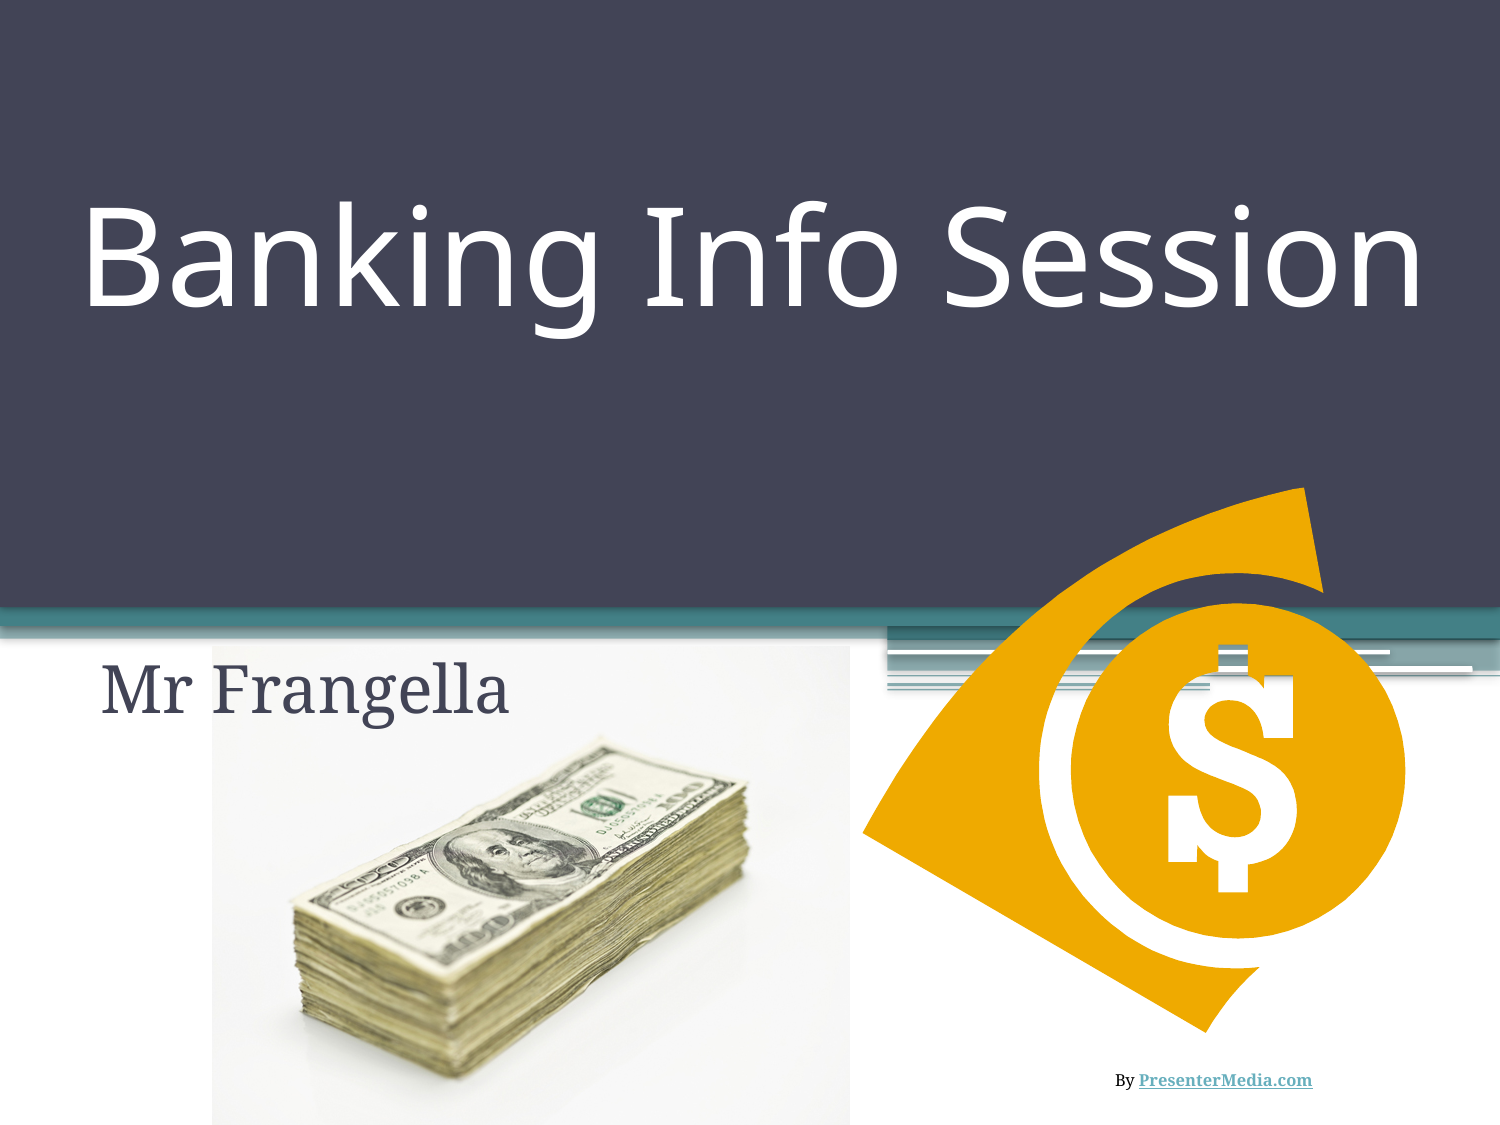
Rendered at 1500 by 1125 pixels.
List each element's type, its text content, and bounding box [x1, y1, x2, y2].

picture [212, 646, 851, 1125]
picture [862, 487, 1406, 1033]
title Banking Info Session [62, 200, 1500, 342]
subtitle Mr Frangella [75, 639, 855, 928]
text_box By PresenterMedia.com [1099, 1062, 1488, 1100]
